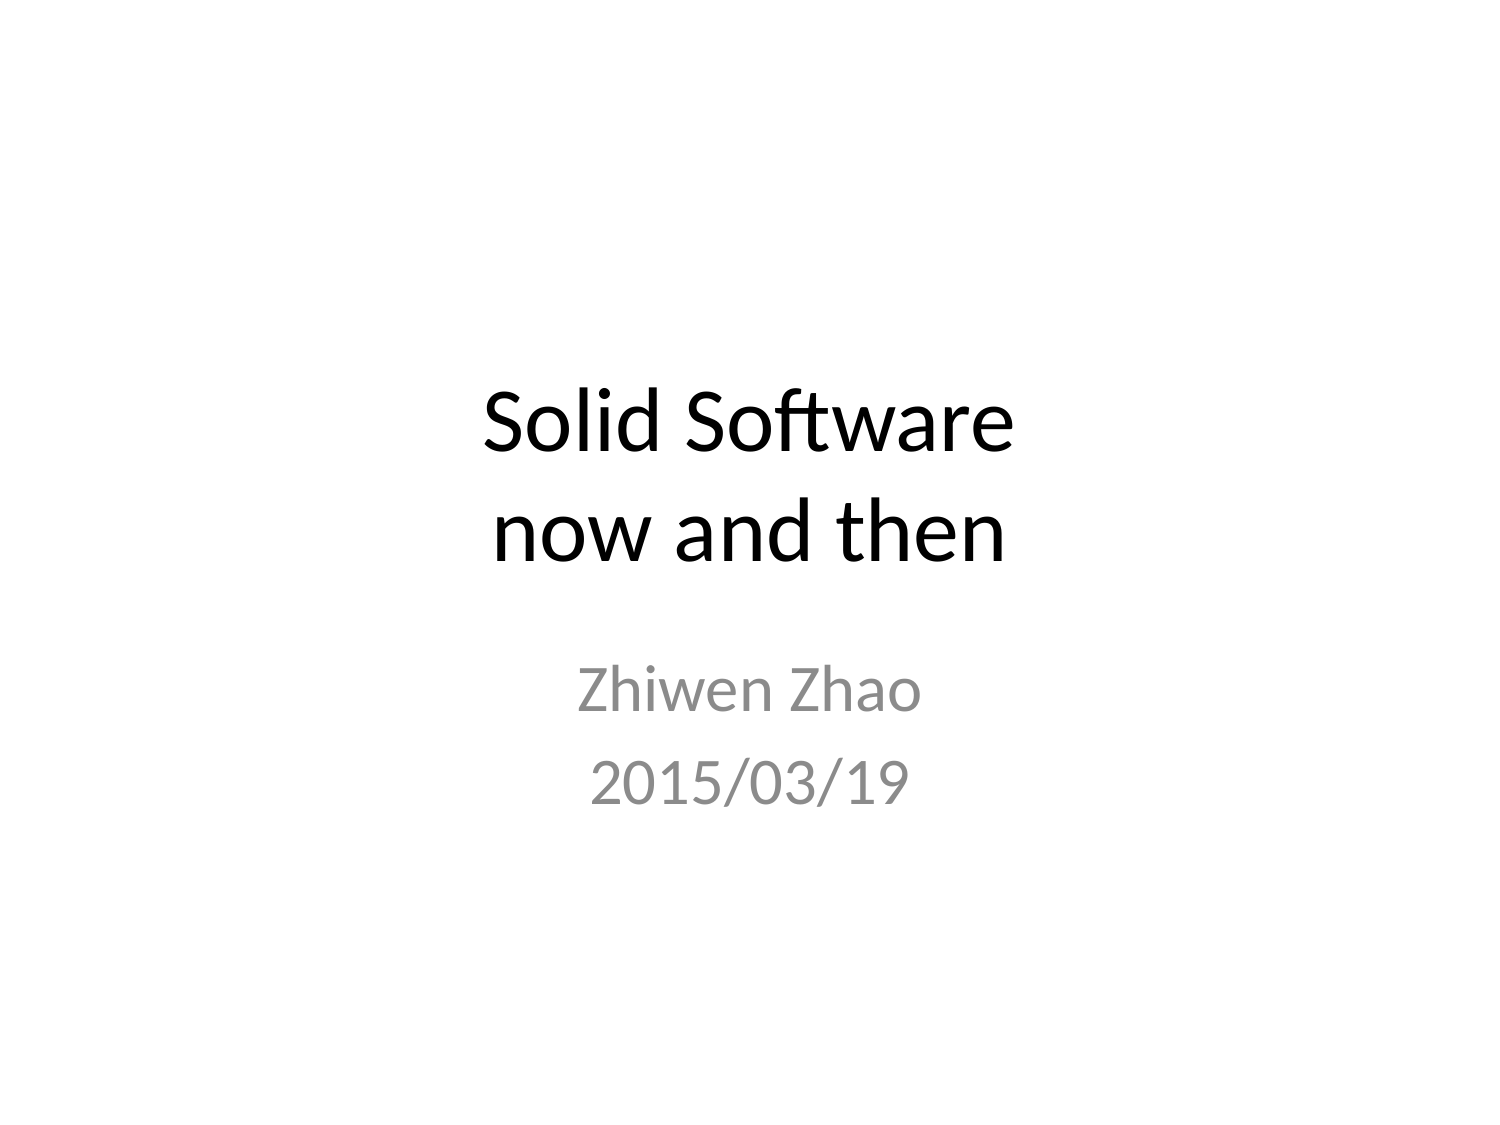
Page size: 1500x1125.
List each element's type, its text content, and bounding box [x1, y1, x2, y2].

title Solid Software now and then [112, 349, 1388, 591]
subtitle Zhiwen Zhao 2015/03/19 [225, 637, 1275, 925]
